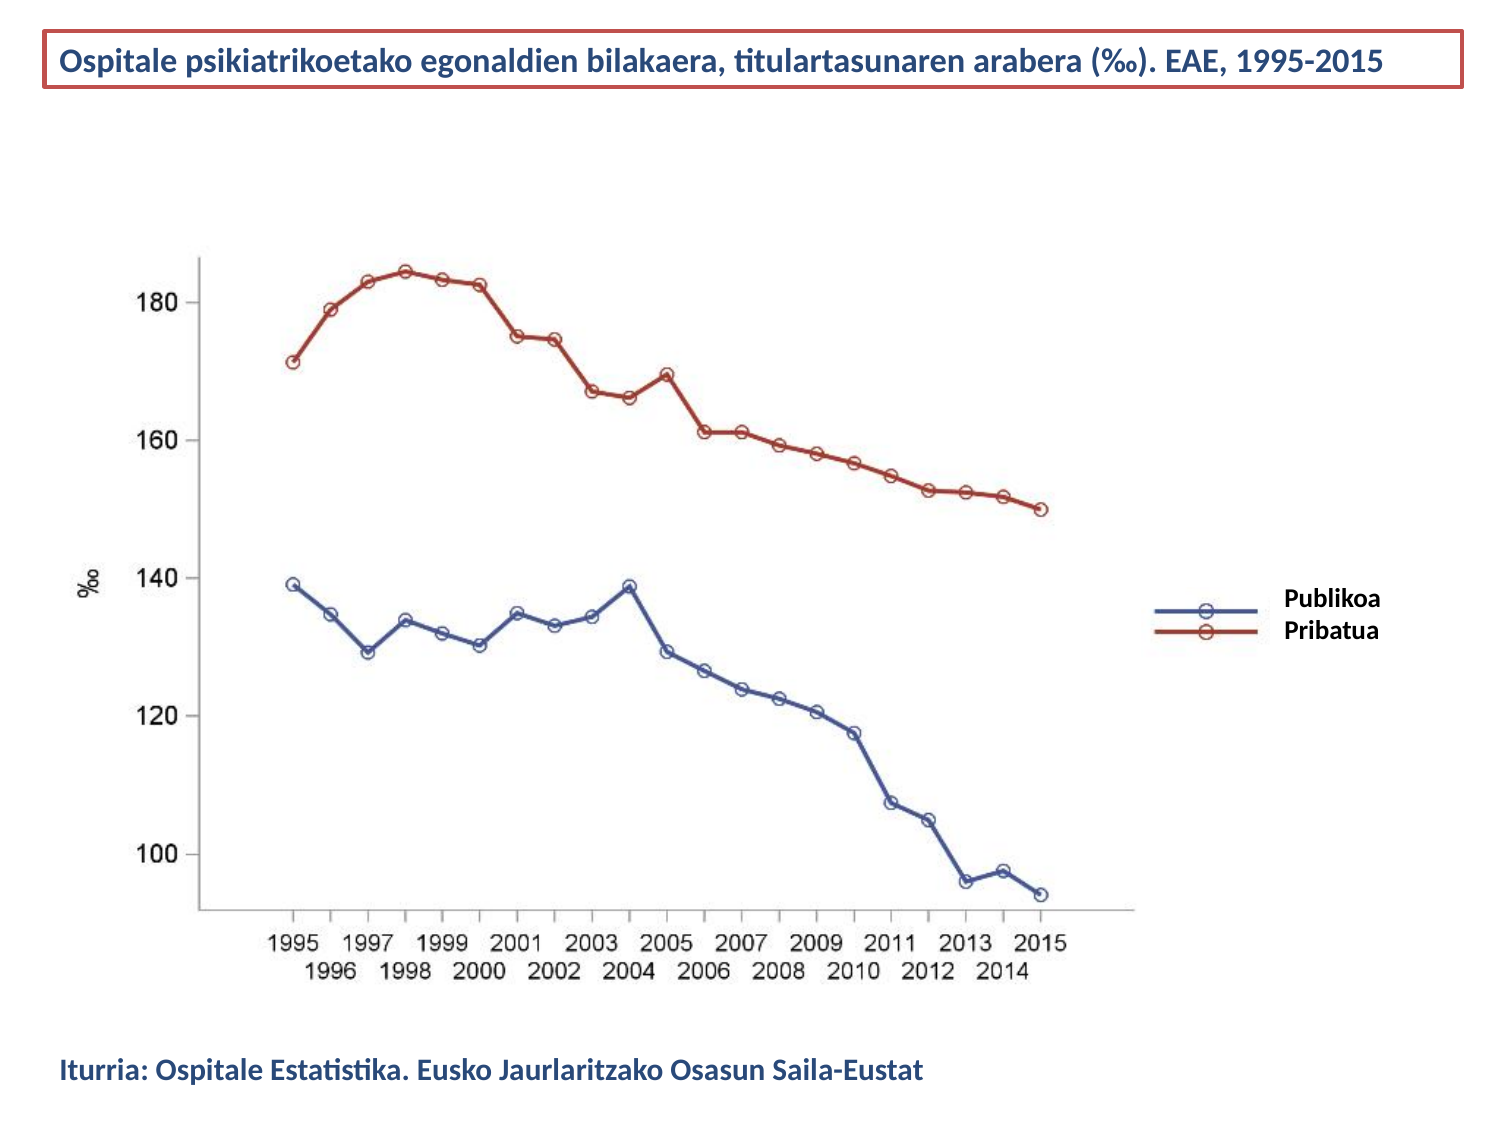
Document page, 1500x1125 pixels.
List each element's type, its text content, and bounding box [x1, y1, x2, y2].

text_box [1141, 572, 1483, 659]
picture [0, 225, 1158, 1008]
text_box Ospitale psikiatrikoetako egonaldien bilakaera, titulartasunaren arabera (‰). EAE, 1995-2015 [42, 29, 1464, 89]
text_box Iturria: Ospitale Estatistika. Eusko Jaurlaritzako Osasun Saila-Eustat [44, 1041, 990, 1094]
